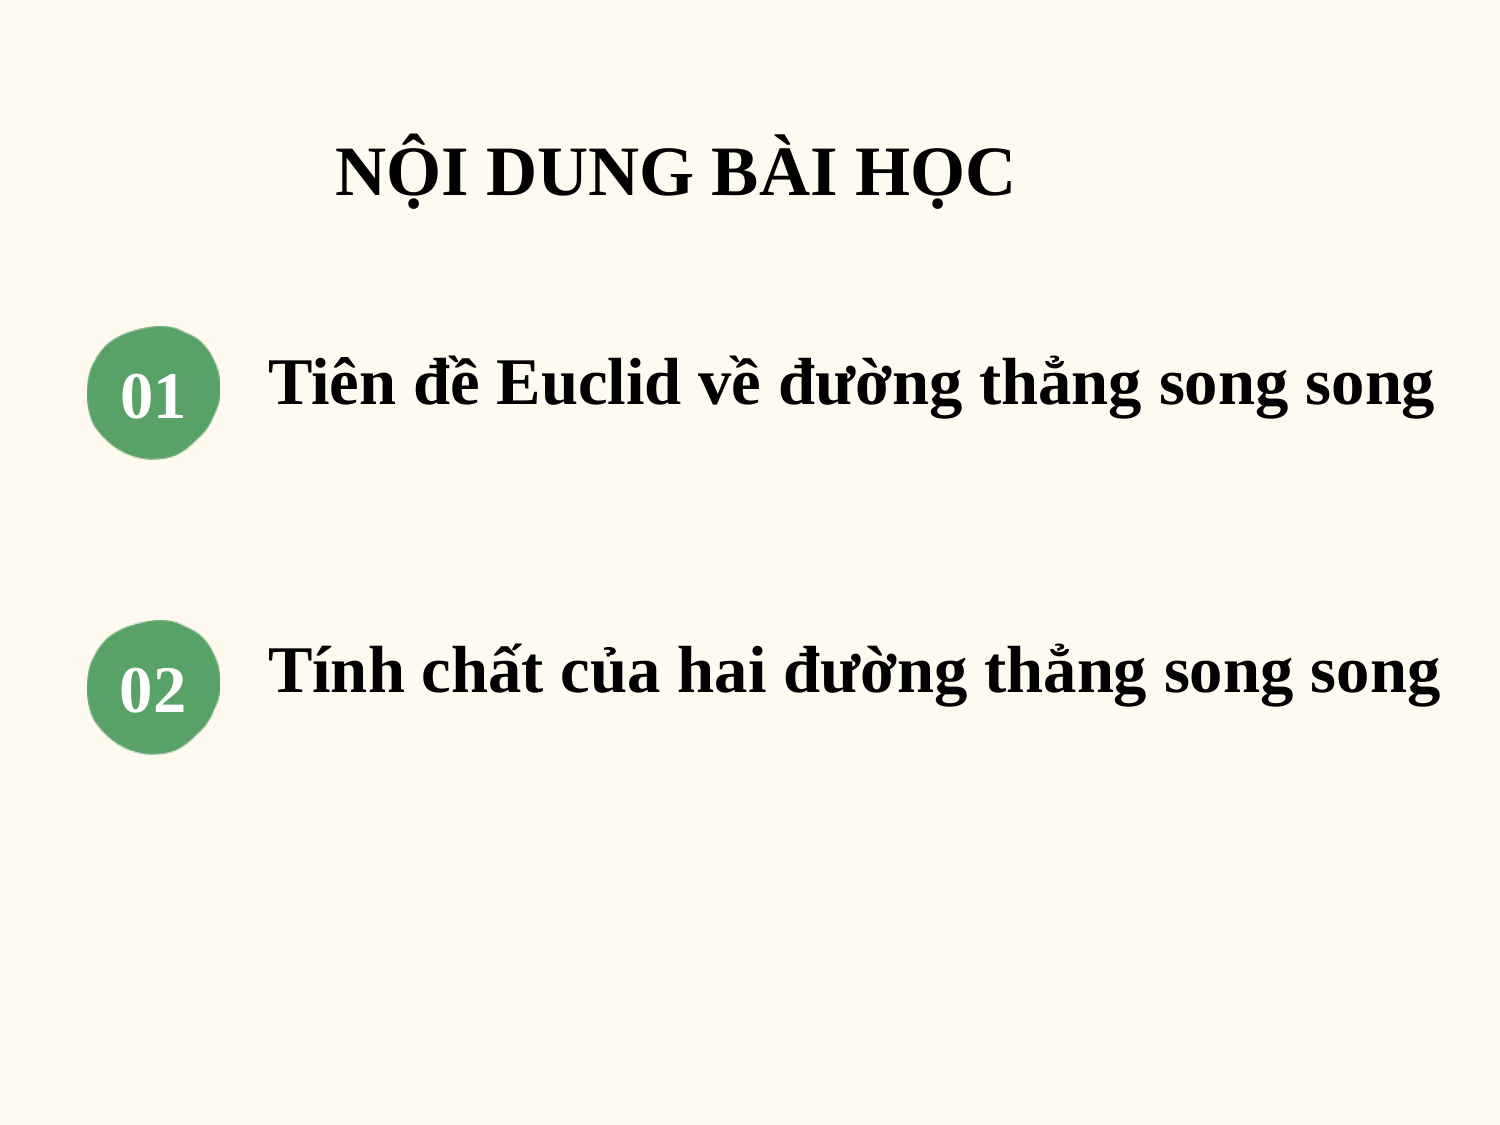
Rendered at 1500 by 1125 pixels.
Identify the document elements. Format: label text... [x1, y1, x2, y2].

text_box Tính chất của hai đường thẳng song song [259, 581, 1475, 710]
text_box Tiên đề Euclid về đường thẳng song song [259, 293, 1475, 423]
picture [87, 326, 220, 461]
picture [87, 620, 220, 755]
text_box NỘI DUNG BÀI HỌC [187, 120, 1164, 210]
